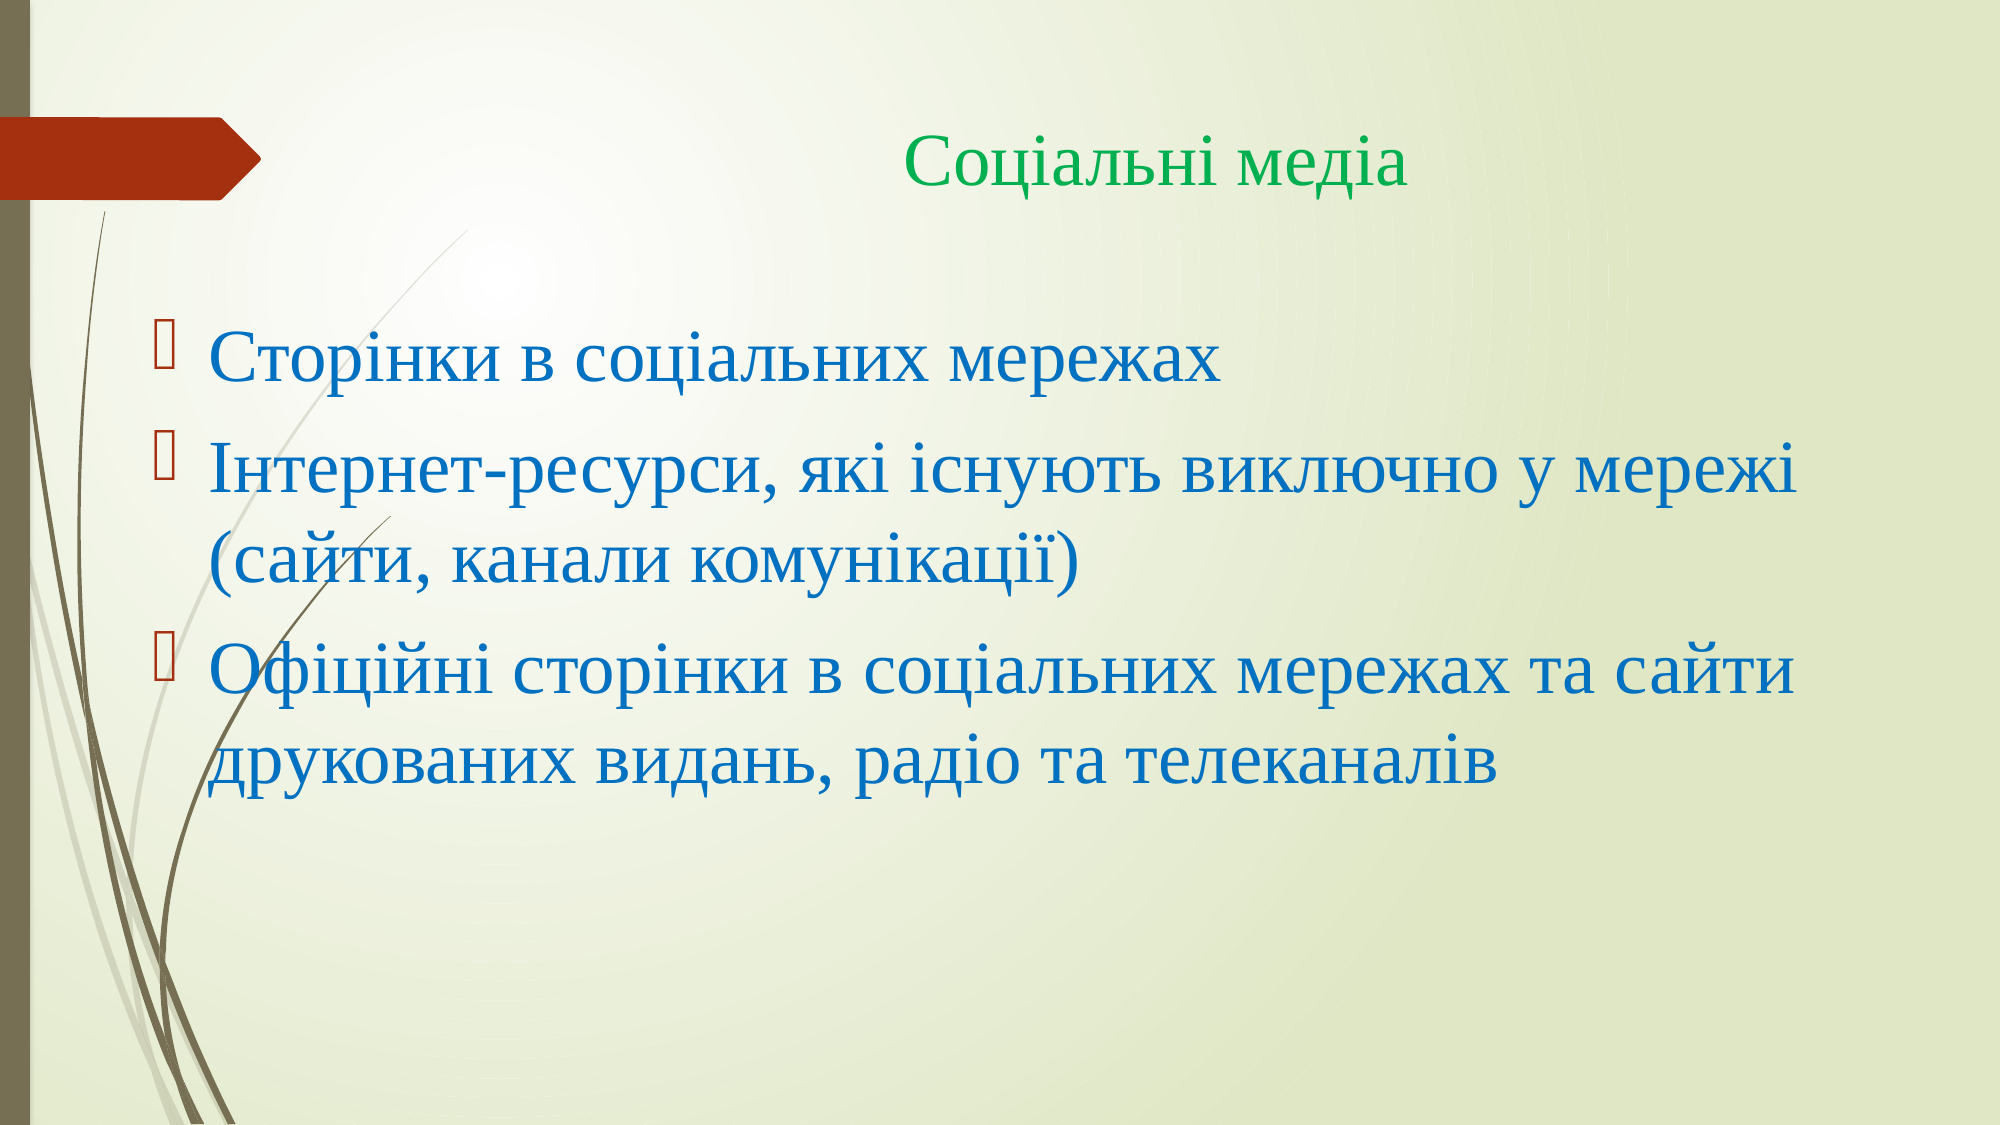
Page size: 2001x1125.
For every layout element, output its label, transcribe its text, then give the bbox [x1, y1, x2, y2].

title Соціальні медіа [425, 102, 1888, 313]
list Сторінки в соціальних мережах Інтернет-ресурси, які існують виключно у мережі (сайти, канали комунікації) Офіційні сторінки в соціальних мережах та сайти друкованих видань, радіо та телеканалів [137, 299, 1863, 874]
